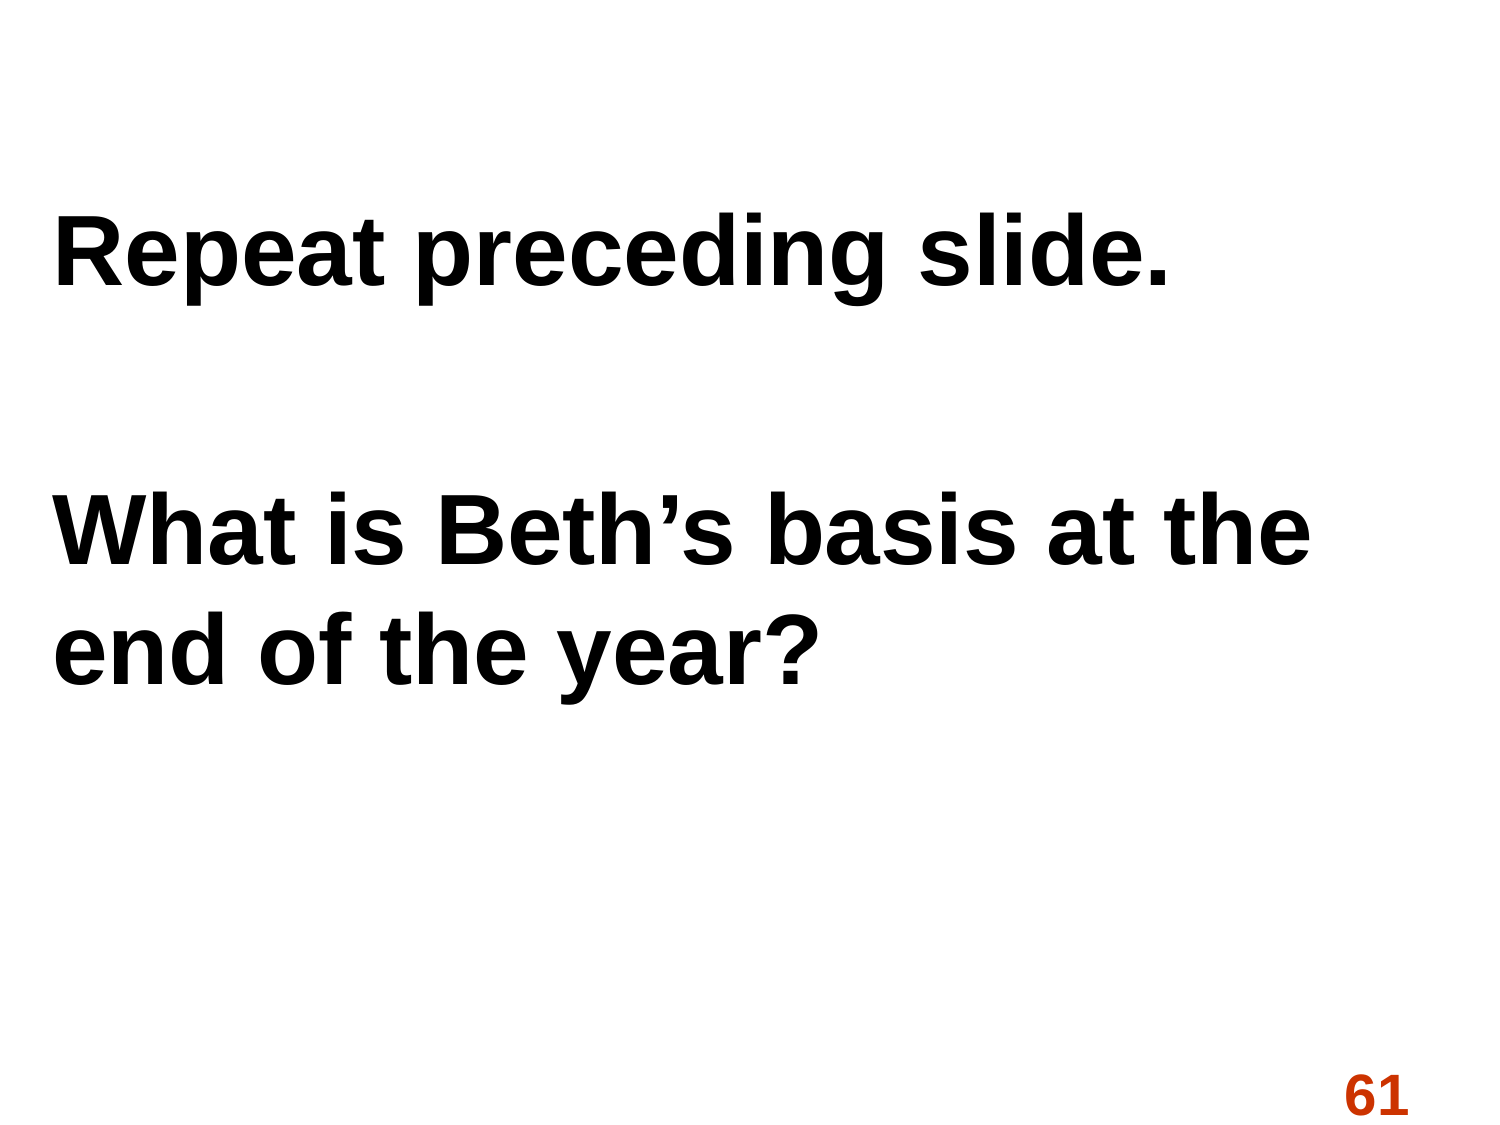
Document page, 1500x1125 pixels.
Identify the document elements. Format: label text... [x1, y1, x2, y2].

list Repeat preceding slide. What is Beth’s basis at the end of the year? [37, 37, 1450, 1075]
slide_number 61 [1124, 1075, 1426, 1101]
